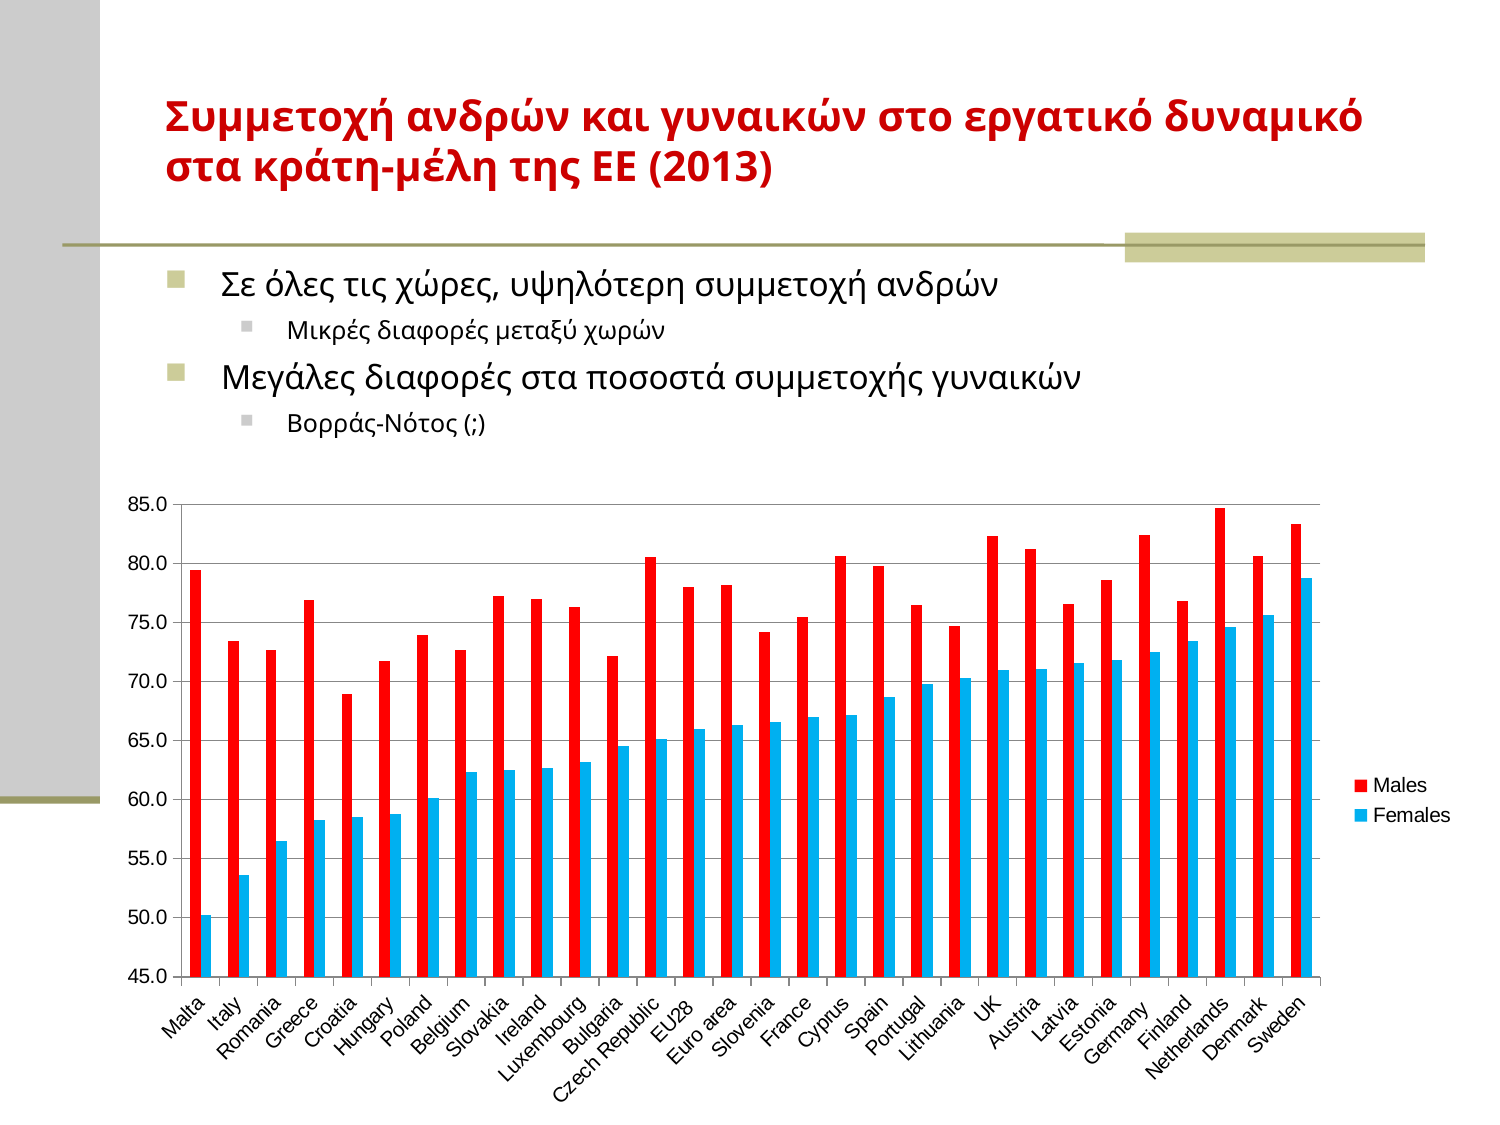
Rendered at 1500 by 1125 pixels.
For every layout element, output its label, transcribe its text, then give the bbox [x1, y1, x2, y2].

chart [100, 479, 1471, 1122]
text_box Σε όλες τις χώρες, υψηλότερη συμμετοχή ανδρών Μικρές διαφορές μεταξύ χωρών Μεγάλες διαφορές στα ποσοστά συμμετοχής γυναικών Βορράς-Νότος (;) [149, 255, 1447, 414]
title Συμμετοχή ανδρών και γυναικών στο εργατικό δυναμικό στα κράτη-μέλη της ΕΕ (2013) [150, 45, 1425, 234]
